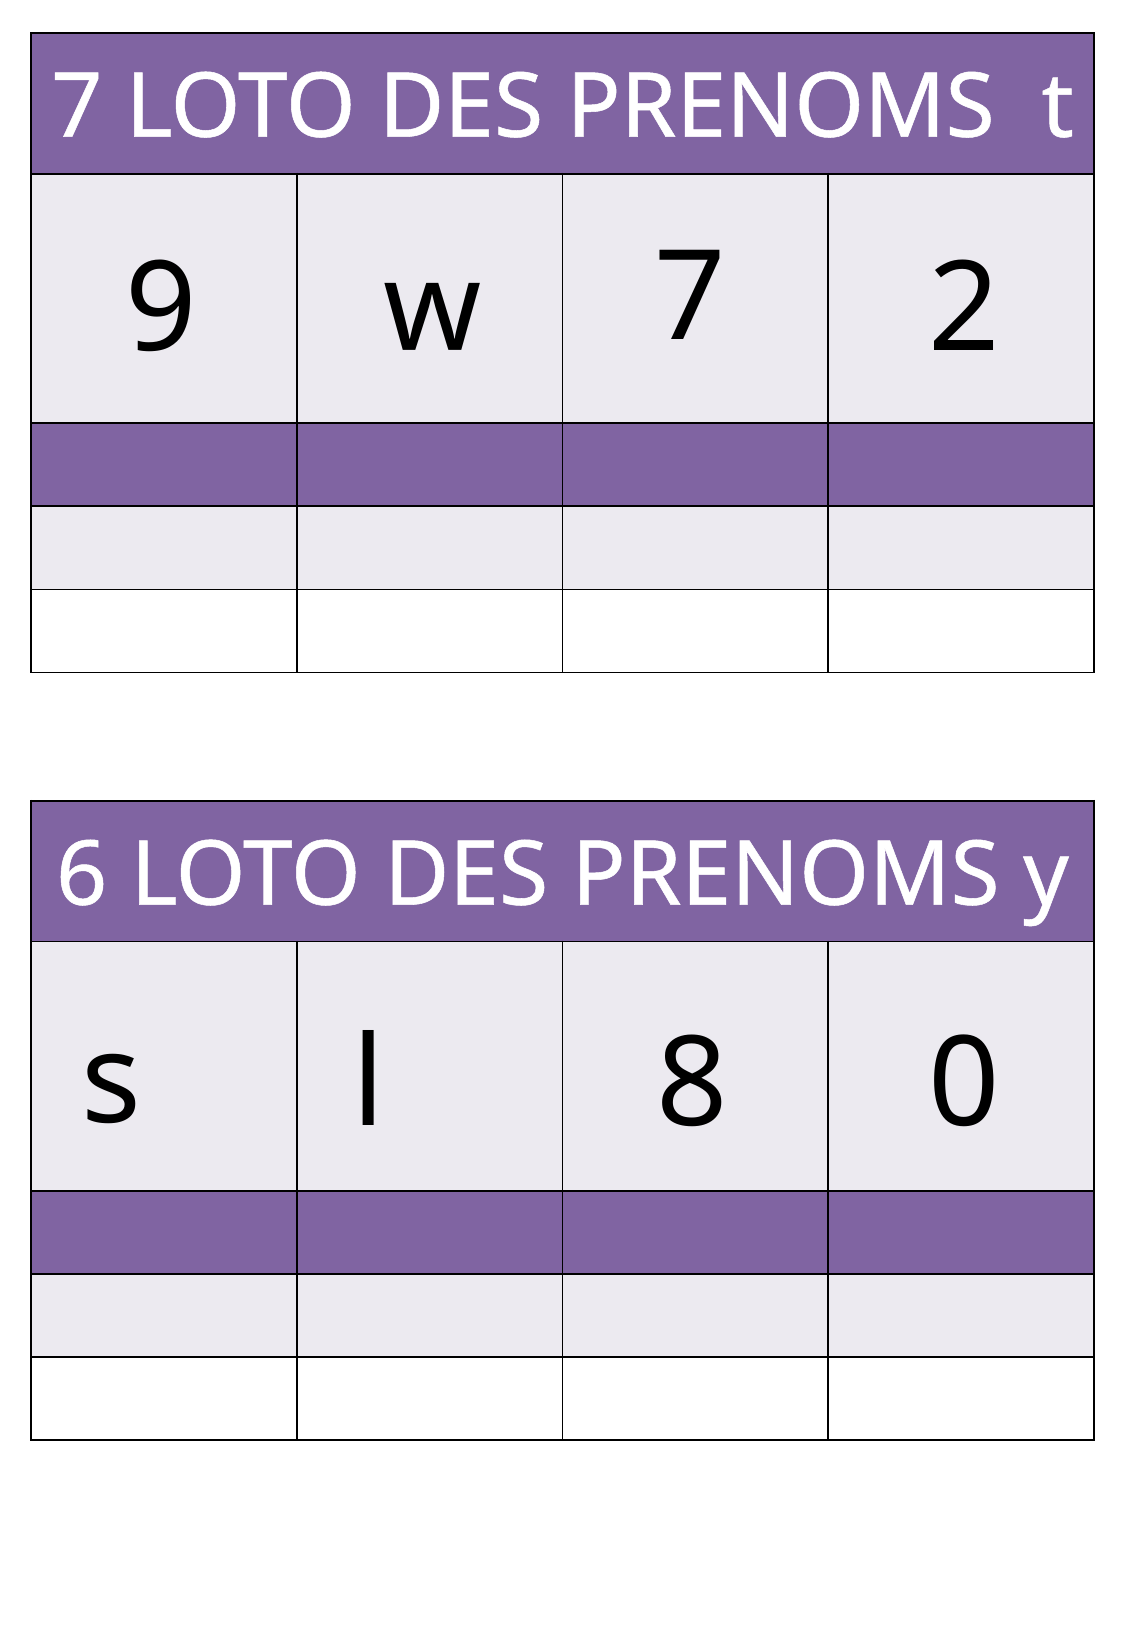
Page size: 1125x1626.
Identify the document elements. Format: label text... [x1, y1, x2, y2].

table_cell [32, 942, 296, 1190]
table_cell [298, 590, 562, 672]
table_cell [563, 942, 827, 1190]
table_cell [298, 424, 562, 505]
text_box w [338, 218, 527, 383]
table_cell [32, 424, 296, 505]
table_cell [829, 942, 1093, 1190]
table_cell [563, 424, 827, 505]
text_box l [338, 993, 527, 1159]
text_box 0 [869, 993, 1059, 1159]
text_box 7 [596, 207, 786, 373]
table_cell [298, 1192, 562, 1273]
table_cell [32, 1275, 296, 1356]
table_cell [563, 175, 827, 422]
table_cell [563, 507, 827, 589]
table_cell [829, 507, 1093, 589]
table_cell [563, 1358, 827, 1439]
table_cell [829, 424, 1093, 505]
table_cell [829, 1275, 1093, 1356]
table_cell [563, 590, 827, 672]
table_header 7 LOTO DES PRENOMS t [32, 34, 1093, 173]
table_cell [829, 175, 1093, 422]
text_box 9 [66, 218, 256, 383]
table_cell [298, 175, 562, 422]
table_header 6 LOTO DES PRENOMS y [32, 802, 1093, 941]
table_cell [829, 1358, 1093, 1439]
table_cell [298, 1358, 562, 1439]
table_cell [32, 1192, 296, 1273]
table_cell [829, 1192, 1093, 1273]
table_cell [829, 590, 1093, 672]
table_cell [32, 175, 296, 422]
table_cell [298, 1275, 562, 1356]
text_box s [66, 989, 256, 1155]
text_box 2 [869, 218, 1059, 383]
table_cell [298, 507, 562, 589]
table_cell [298, 942, 562, 1190]
text_box 8 [597, 993, 787, 1159]
table_cell [32, 507, 296, 589]
table_cell [563, 1275, 827, 1356]
table_cell [32, 590, 296, 672]
table_cell [32, 1358, 296, 1439]
table_cell [563, 1192, 827, 1273]
